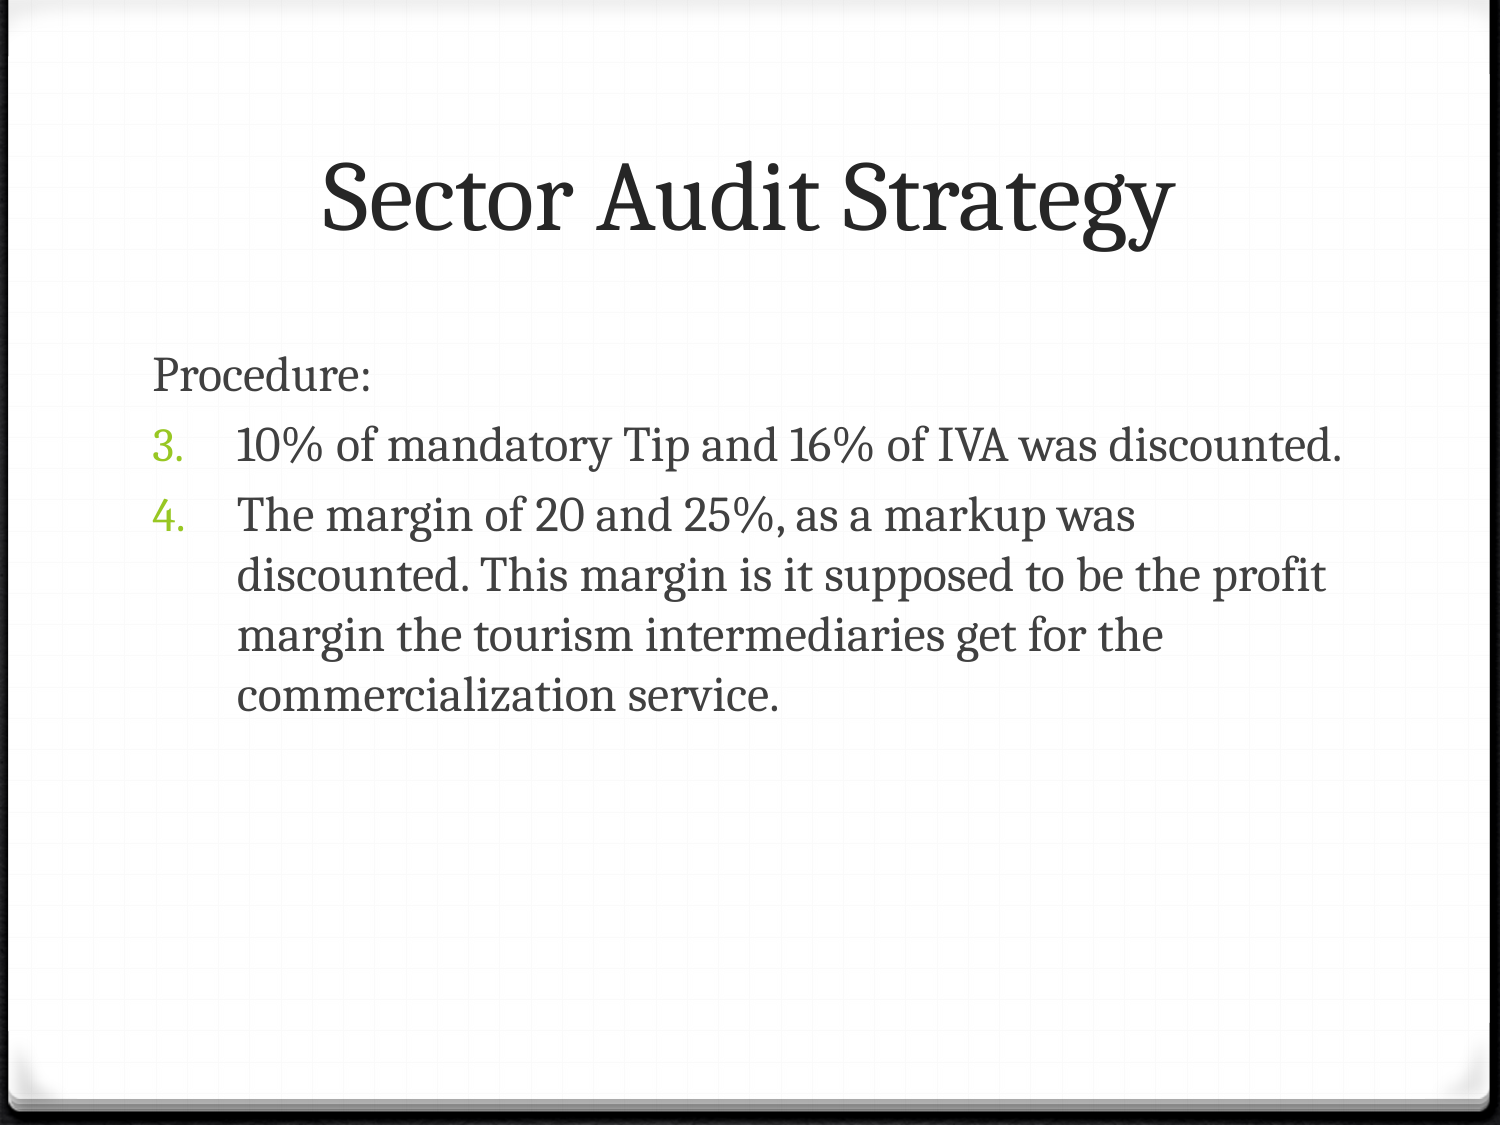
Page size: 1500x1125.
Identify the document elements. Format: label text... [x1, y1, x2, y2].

title Sector Audit Strategy [90, 71, 1410, 309]
list Procedure: 10% of mandatory Tip and 16% of IVA was discounted. The margin of 20 and 25%, as a markup was discounted. This margin is it supposed to be the profit margin the tourism intermediaries get for the commercialization service. [137, 334, 1363, 983]
picture [0, 0, 1500, 1125]
